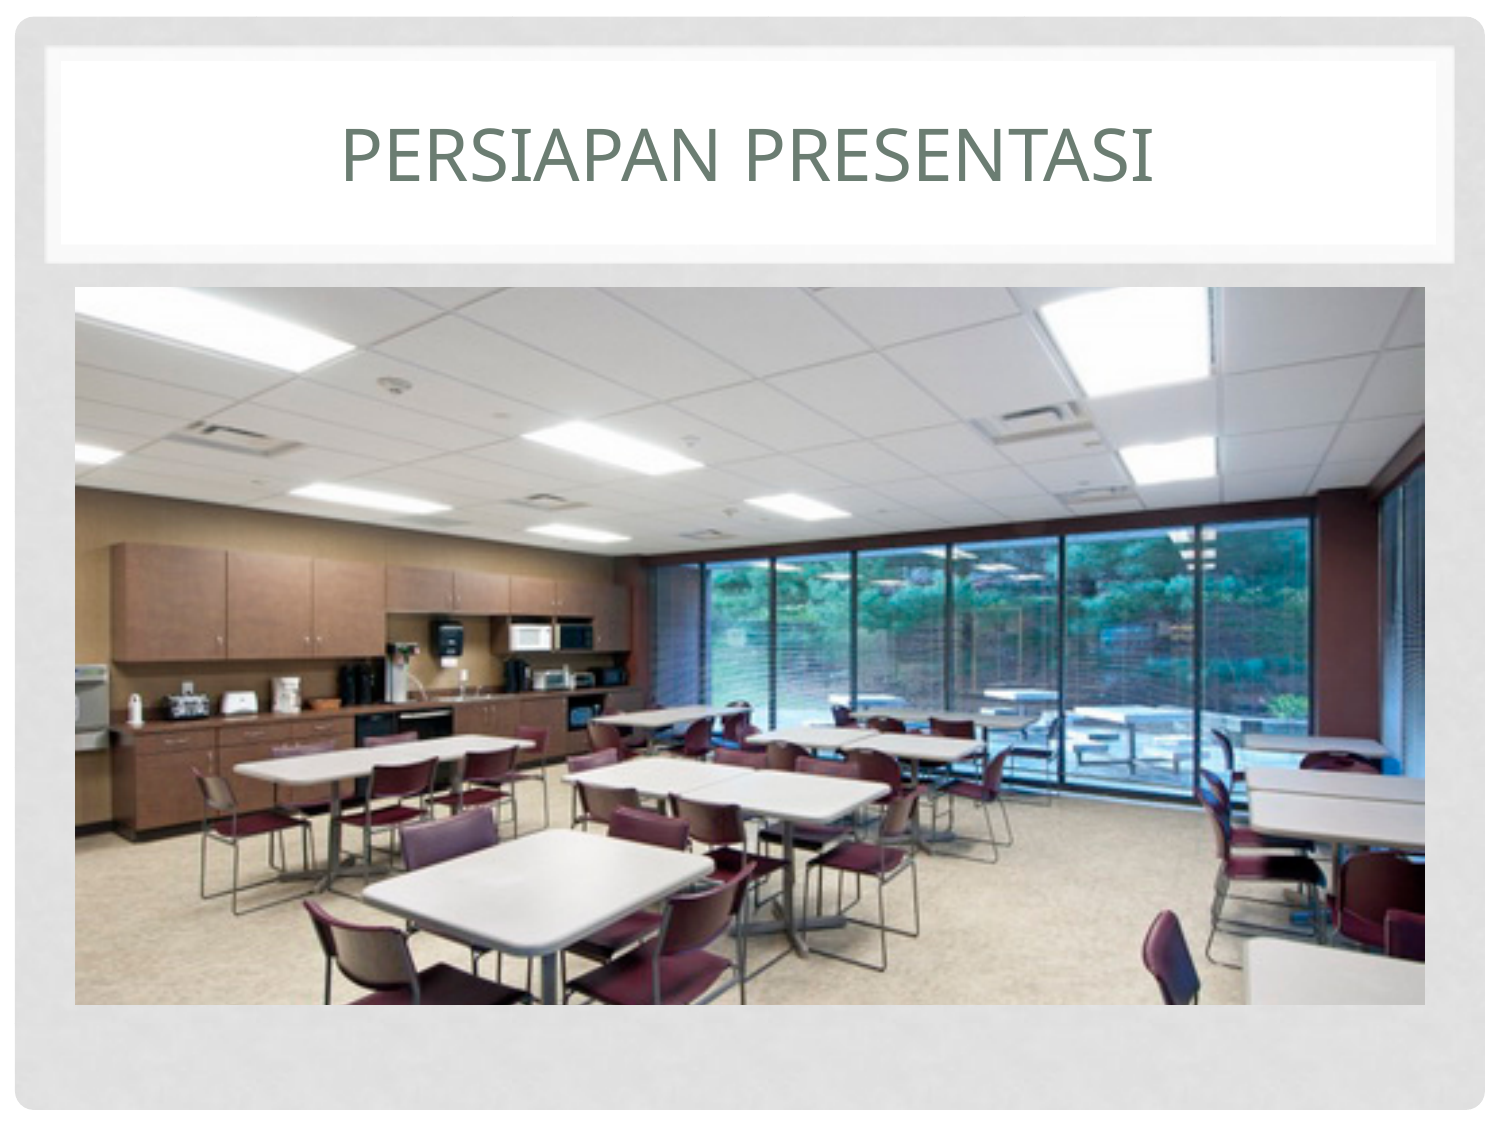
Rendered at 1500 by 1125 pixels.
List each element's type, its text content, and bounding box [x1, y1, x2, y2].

title Persiapan presentasi [69, 66, 1425, 238]
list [74, 287, 1426, 1006]
